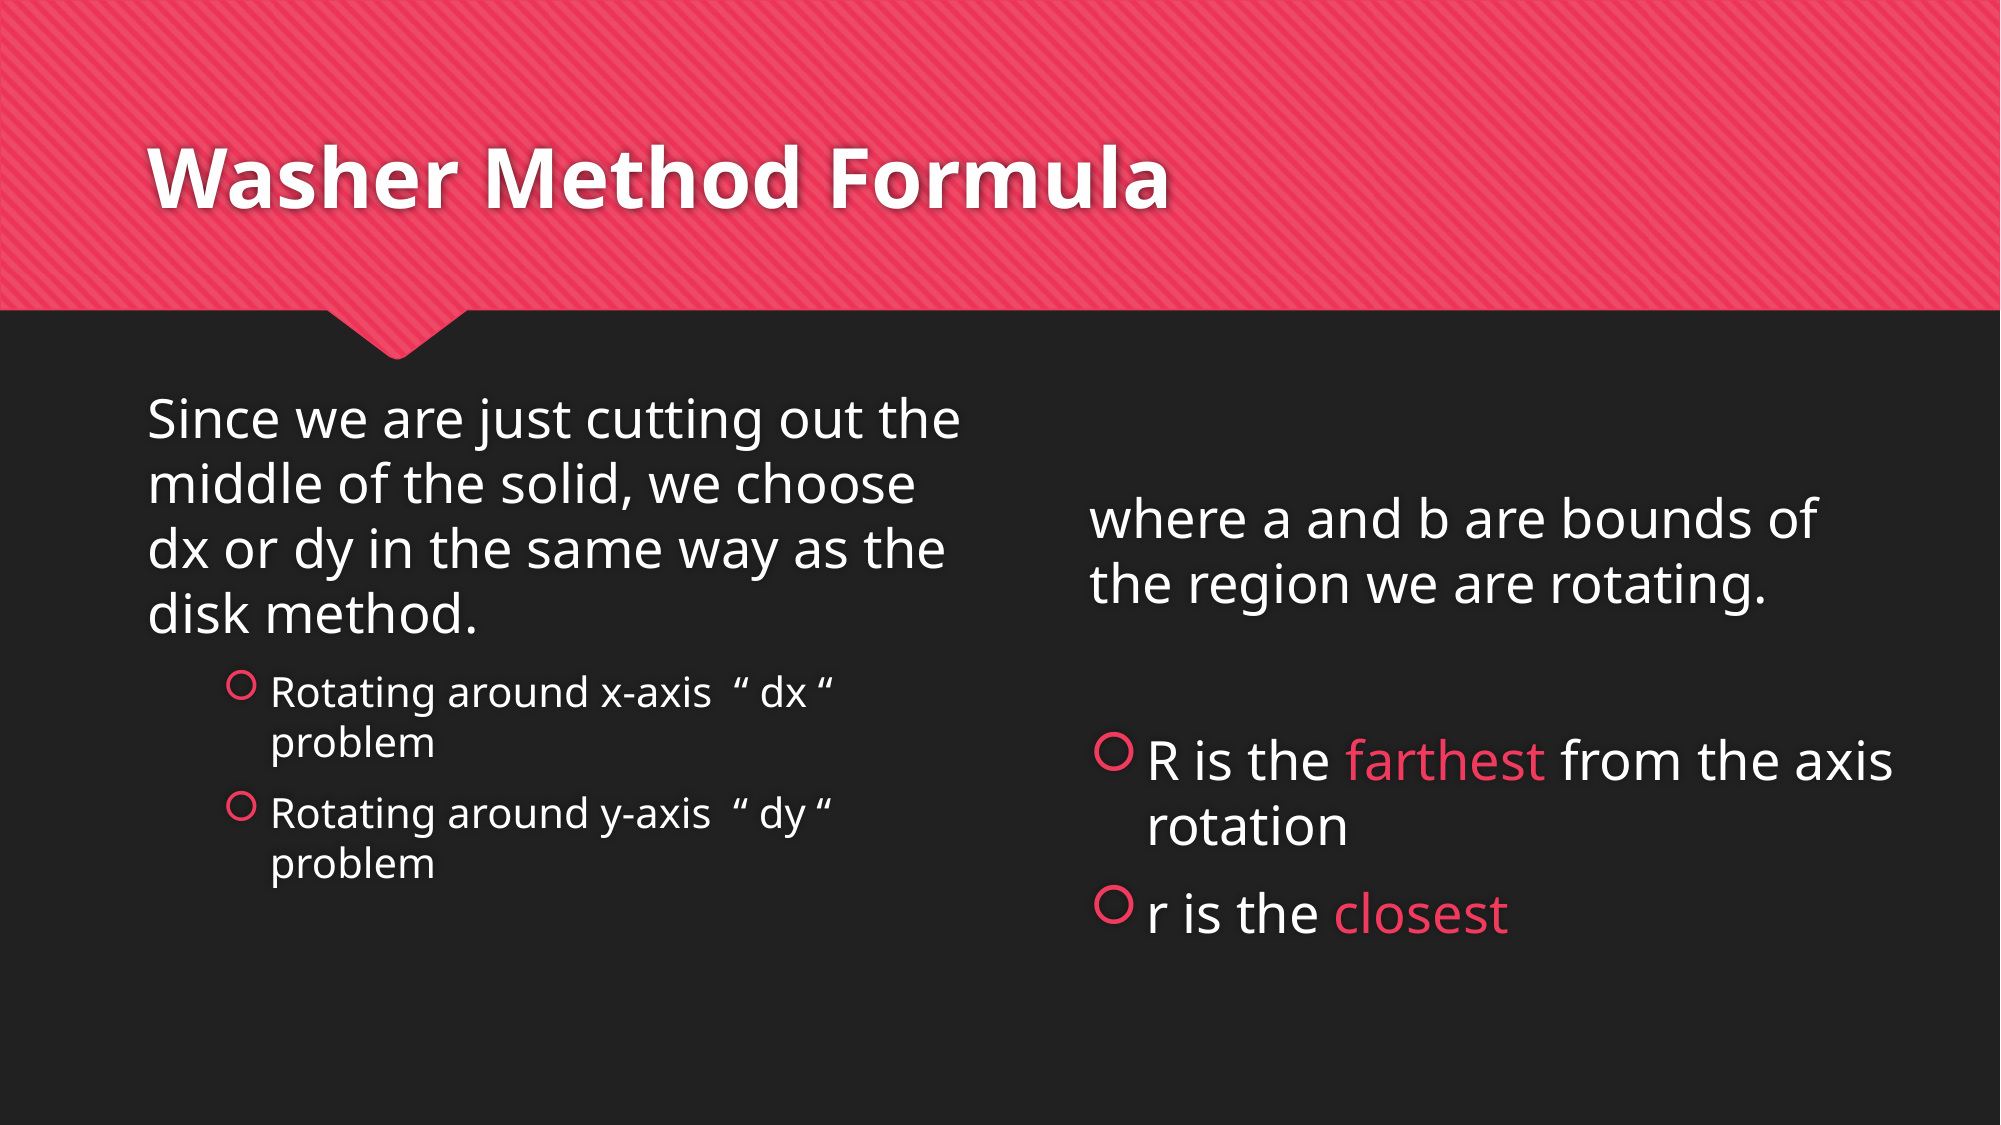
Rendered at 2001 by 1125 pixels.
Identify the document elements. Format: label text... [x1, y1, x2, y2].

title Washer Method Formula [132, 73, 1868, 233]
